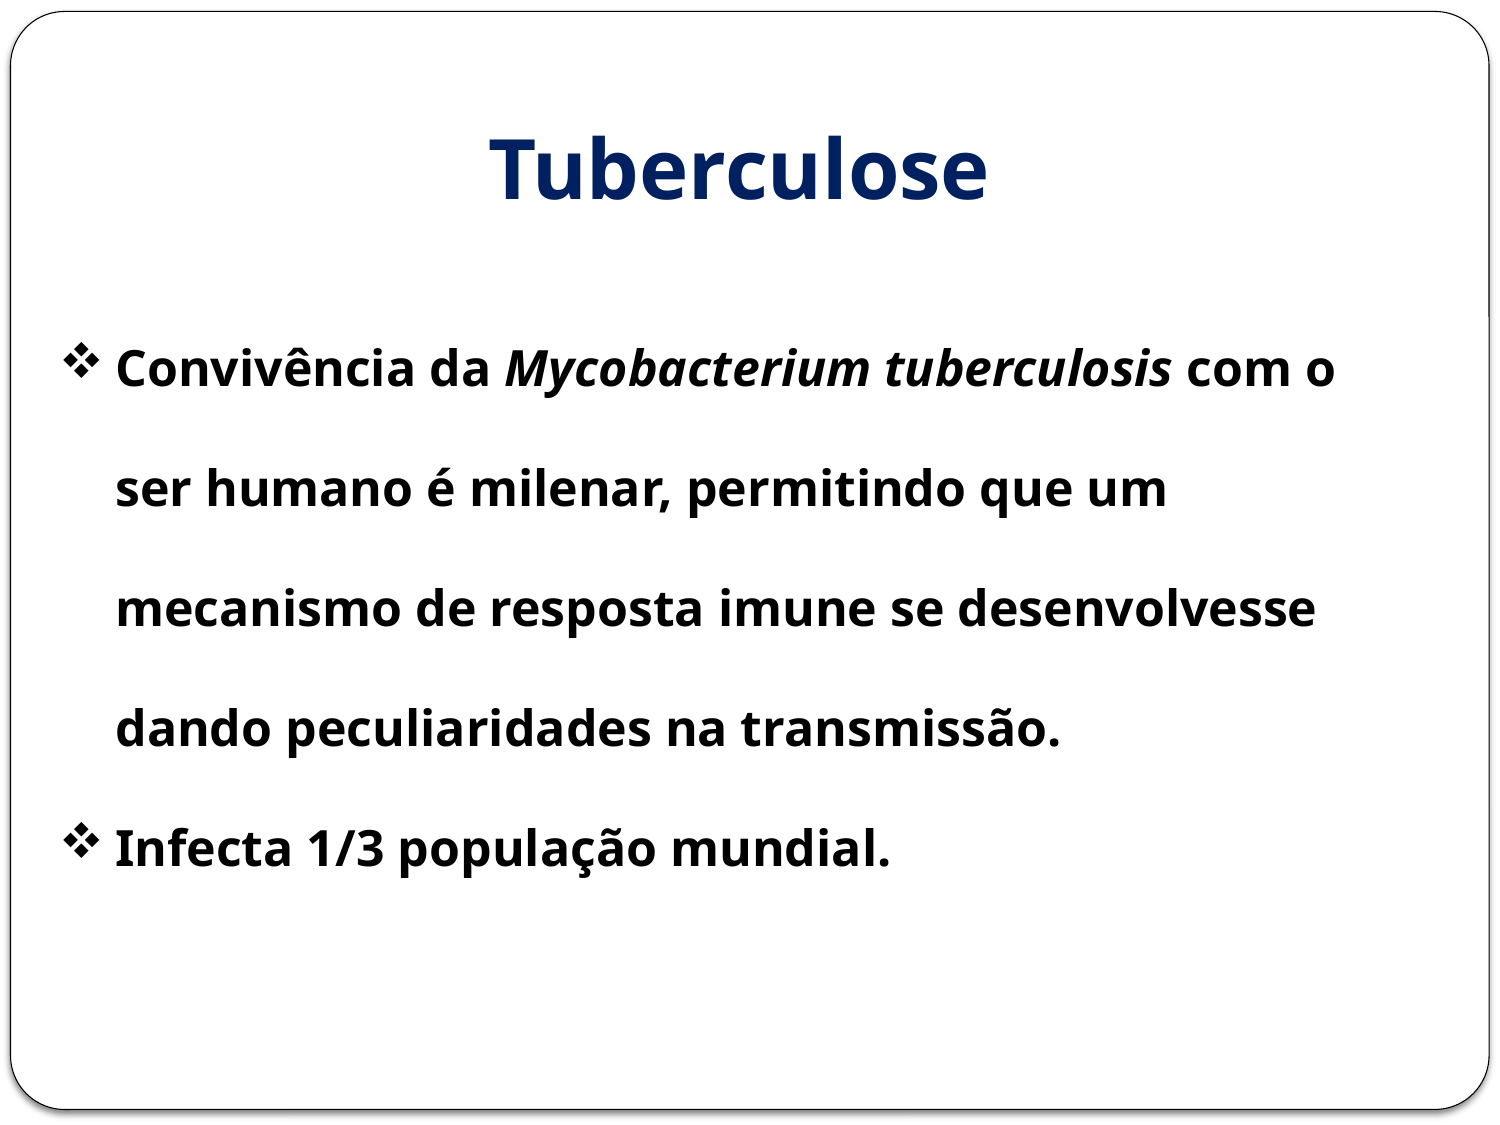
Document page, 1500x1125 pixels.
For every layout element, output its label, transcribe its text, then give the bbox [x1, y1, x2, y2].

text_box Convivência da Mycobacterium tuberculosis com o ser humano é milenar, permitindo que um mecanismo de resposta imune se desenvolvesse dando peculiaridades na transmissão. Infecta 1/3 população mundial. [44, 269, 1438, 1004]
text_box Tuberculose [318, 108, 1161, 224]
